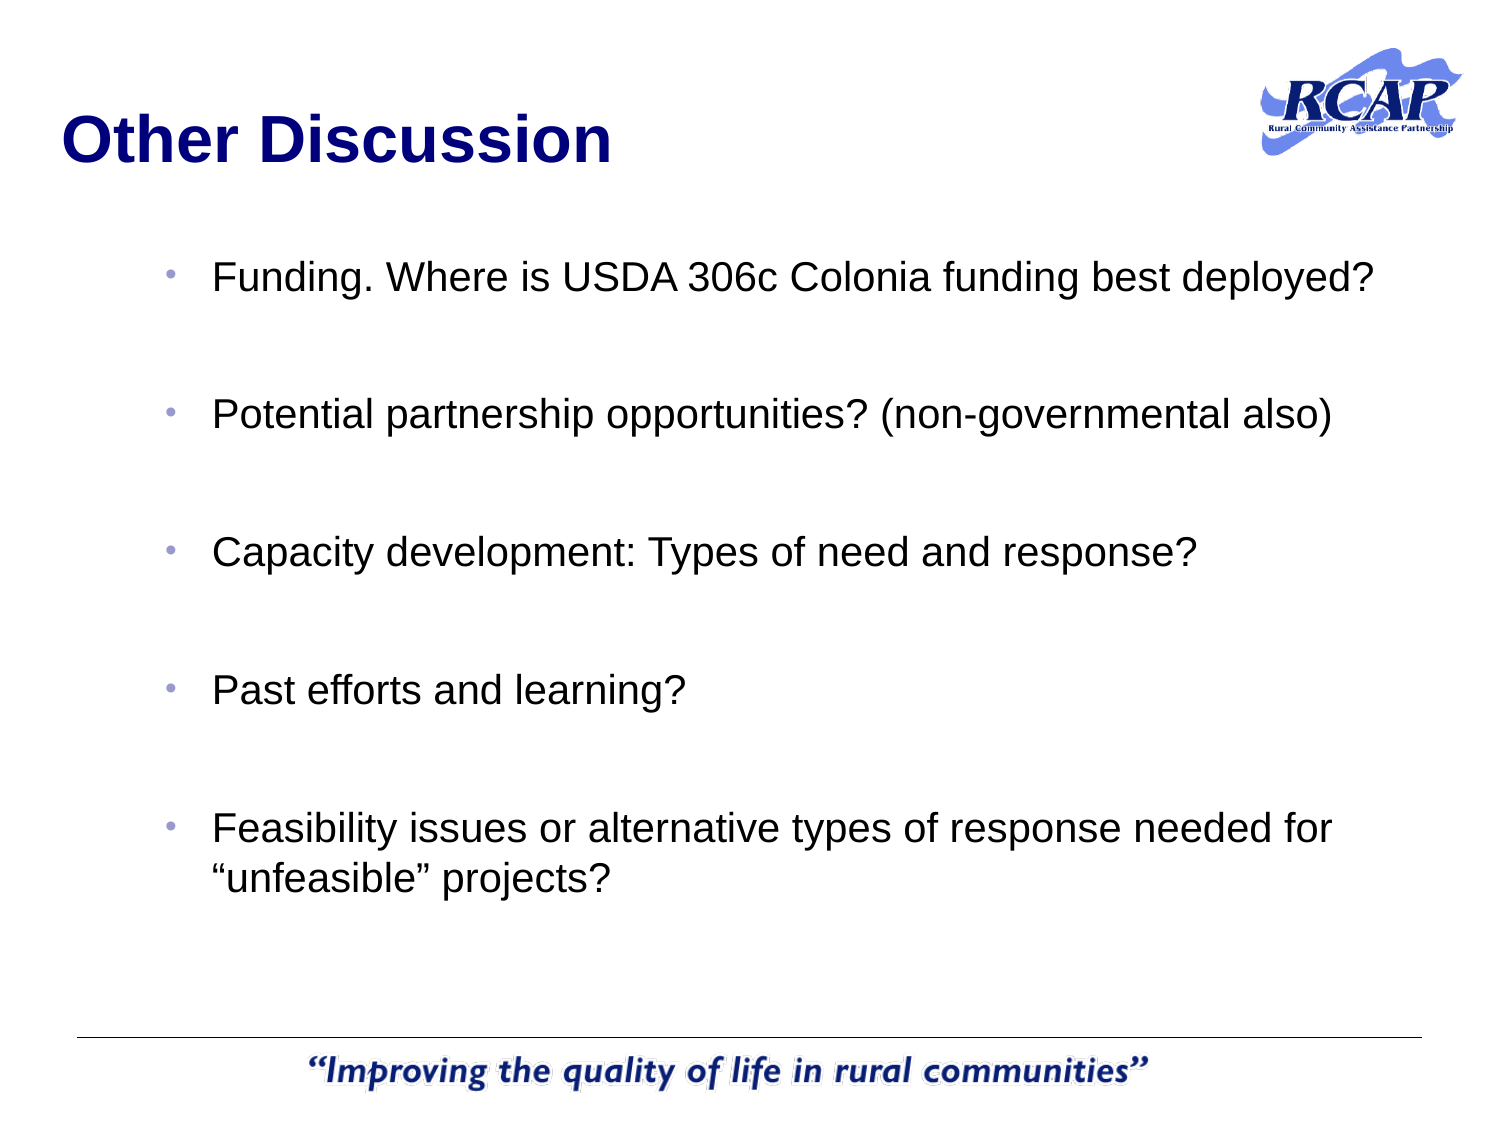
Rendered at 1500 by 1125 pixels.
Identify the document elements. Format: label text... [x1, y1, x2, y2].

picture [1237, 47, 1481, 158]
list Funding. Where is USDA 306c Colonia funding best deployed? Potential partnership opportunities? (non-governmental also) Capacity development: Types of need and response? Past efforts and learning? Feasibility issues or alternative types of response needed for “unfeasible” projects? [75, 241, 1425, 1038]
title Other Discussion [46, 88, 1108, 186]
picture [307, 1040, 1150, 1093]
